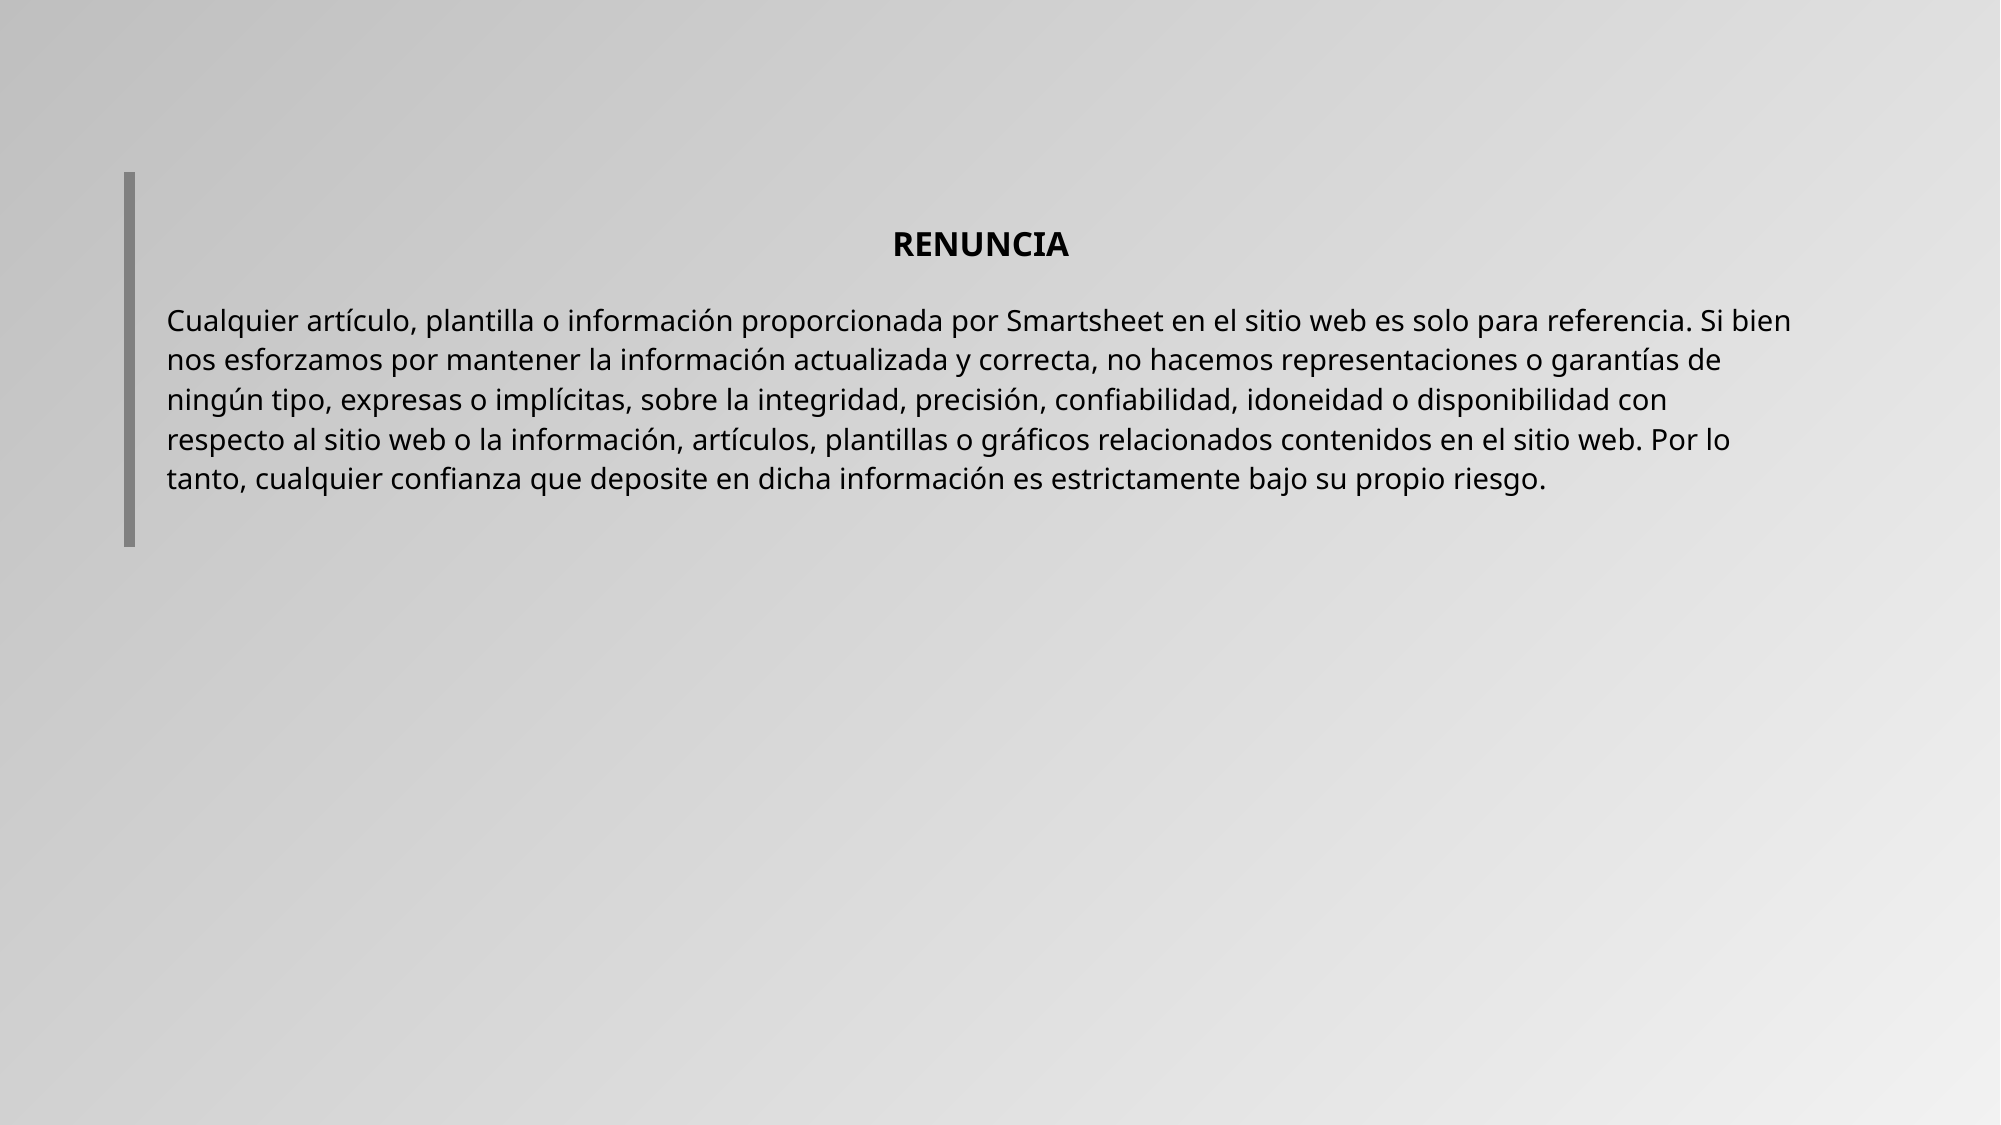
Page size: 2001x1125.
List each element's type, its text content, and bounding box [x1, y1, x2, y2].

table_header RENUNCIA Cualquier artículo, plantilla o información proporcionada por Smartsheet en el sitio web es solo para referencia. Si bien nos esforzamos por mantener la información actualizada y correcta, no hacemos representaciones o garantías de ningún tipo, expresas o implícitas, sobre la integridad, precisión, confiabilidad, idoneidad o disponibilidad con respecto al sitio web o la información, artículos, plantillas o gráficos relacionados contenidos en el sitio web. Por lo tanto, cualquier confianza que deposite en dicha información es estrictamente bajo su propio riesgo. [135, 172, 1807, 547]
